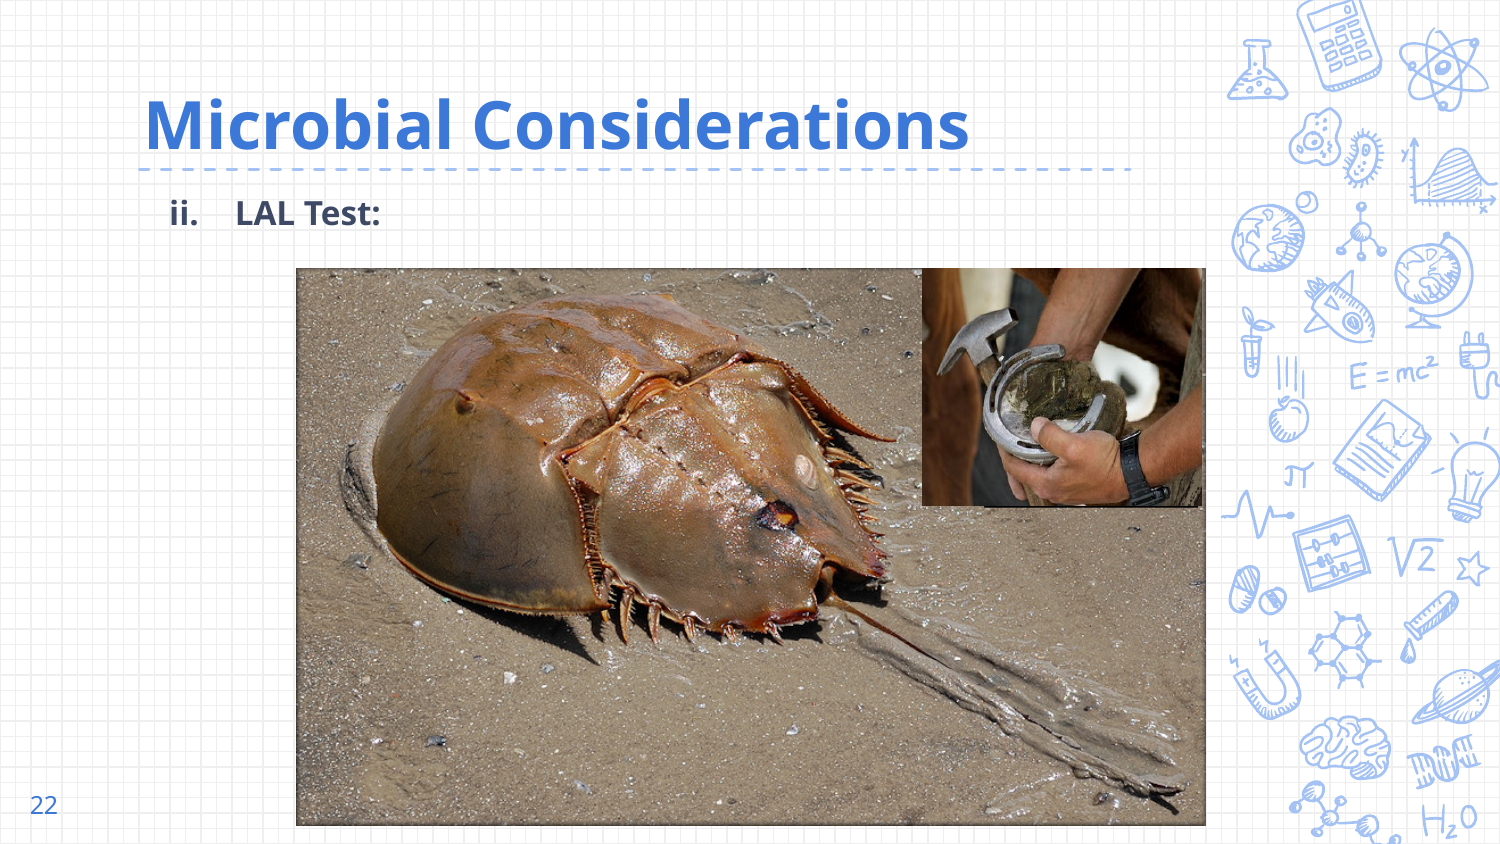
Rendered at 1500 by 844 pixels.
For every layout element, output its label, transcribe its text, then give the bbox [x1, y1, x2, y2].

list LAL Test: [142, 177, 1192, 738]
title Microbial Considerations [128, 36, 1500, 178]
slide_number 22 [14, 774, 105, 840]
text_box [296, 267, 1206, 827]
